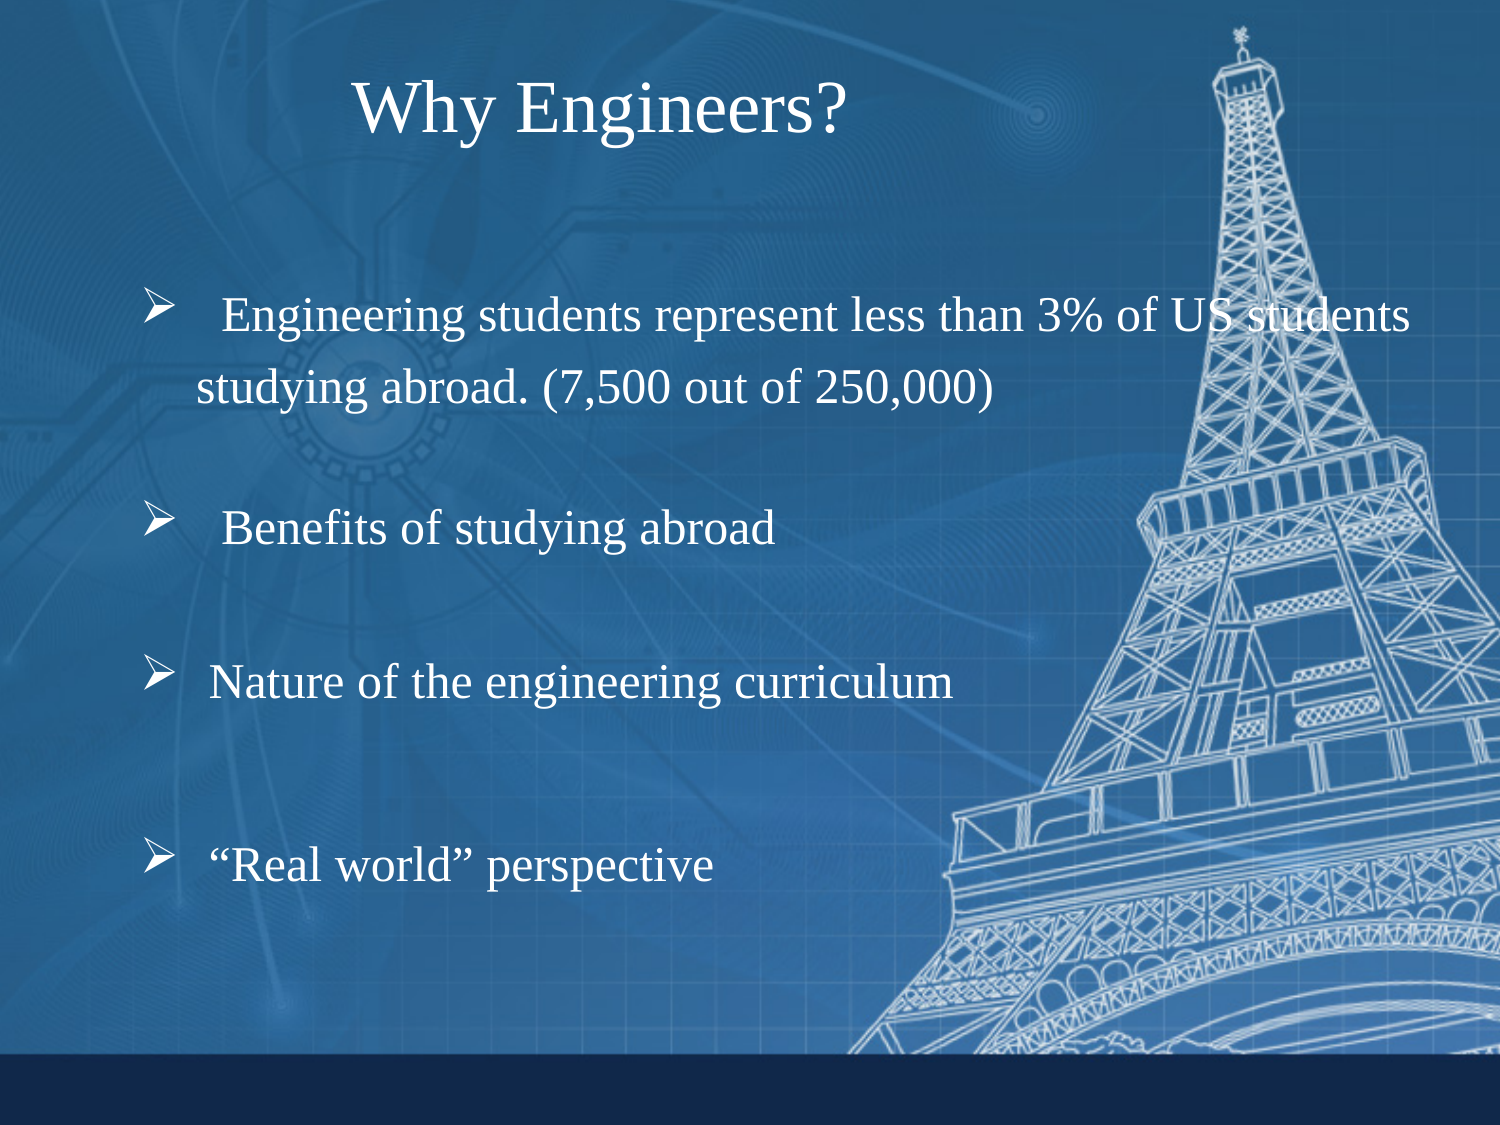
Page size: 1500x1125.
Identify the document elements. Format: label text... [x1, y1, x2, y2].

text_box Why Engineers? [112, 50, 1088, 175]
text_box “Real world” perspective [125, 812, 1000, 938]
text_box Nature of the engineering curriculum [125, 629, 1075, 755]
text_box Benefits of studying abroad [125, 474, 1450, 600]
text_box Engineering students represent less than 3% of US students studying abroad. (7,500 out of 250,000) [125, 262, 1450, 388]
picture [0, 0, 1500, 1125]
